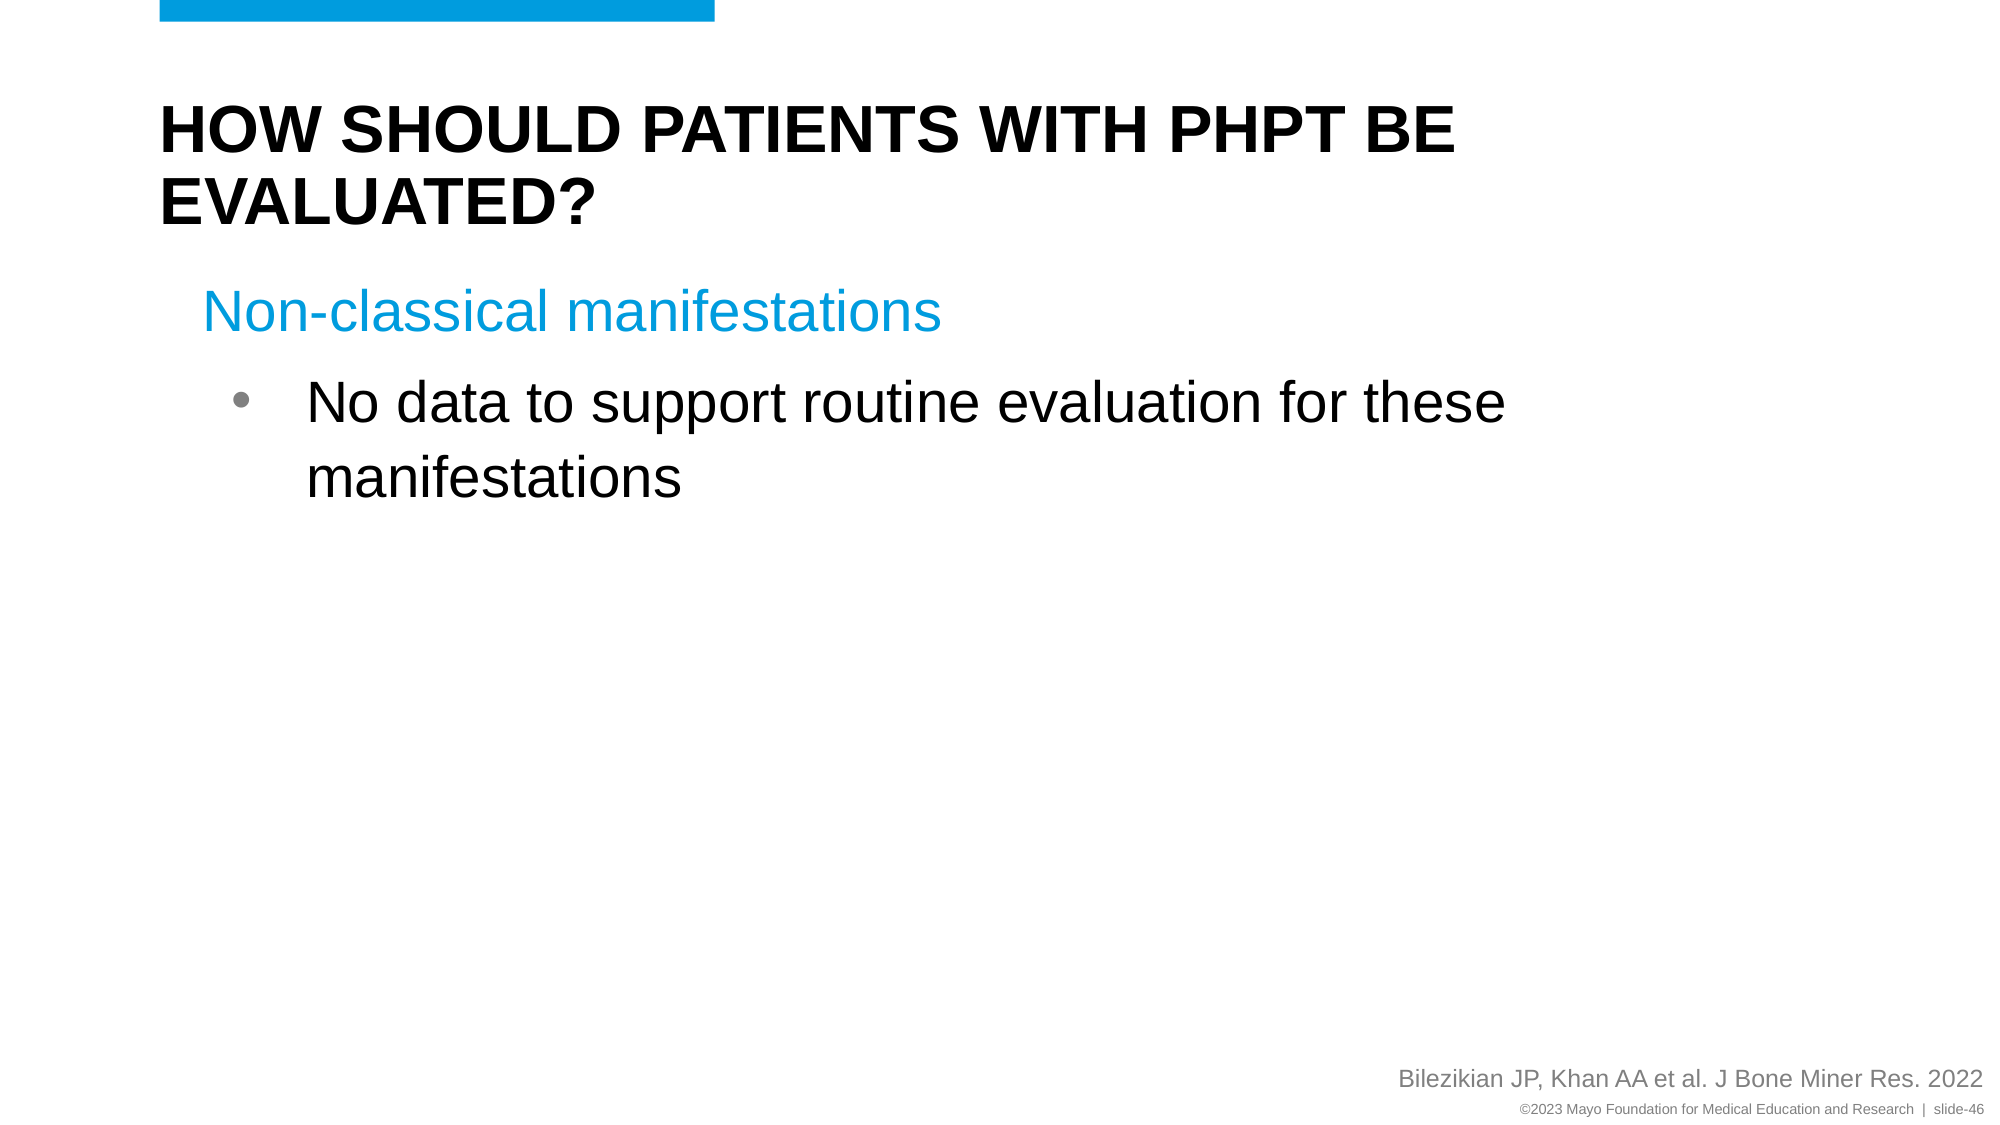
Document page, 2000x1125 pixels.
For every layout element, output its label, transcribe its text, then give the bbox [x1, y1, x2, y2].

list Non-classical manifestations No data to support routine evaluation for these manifestations [159, 260, 1800, 981]
text_box Bilezikian JP, Khan AA et al. J Bone Miner Res. 2022 [999, 1055, 2000, 1100]
title How Should Patients with PHPT be Evaluated? [159, 87, 1800, 185]
